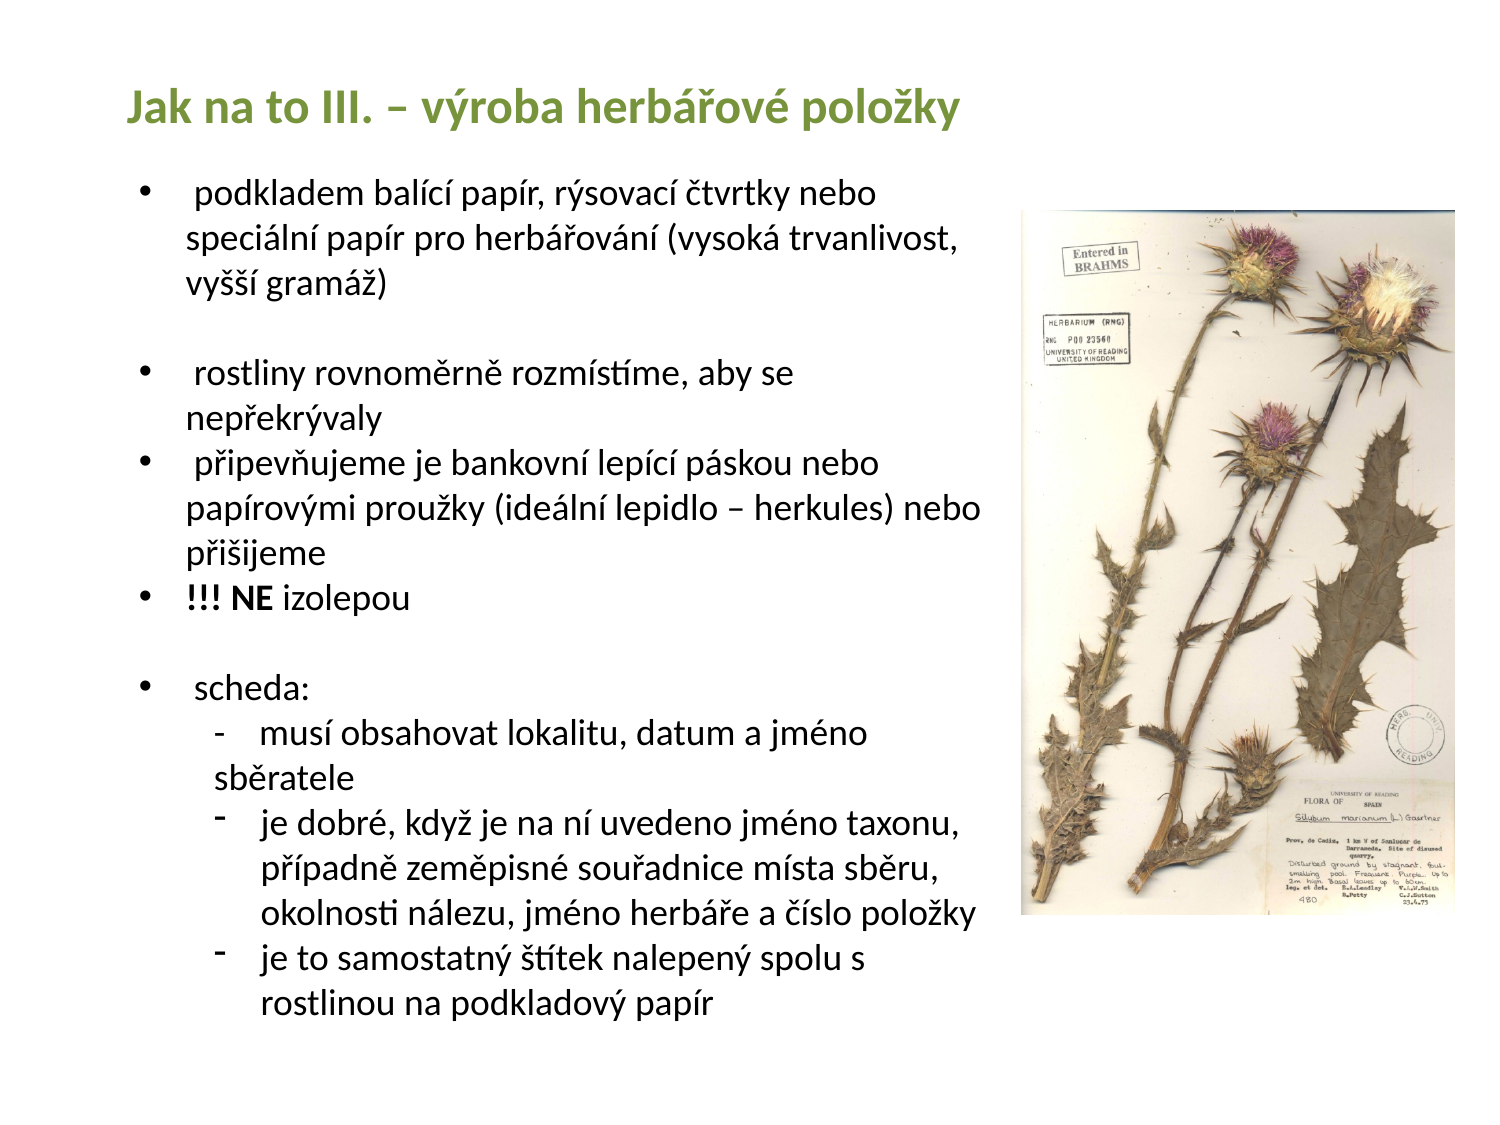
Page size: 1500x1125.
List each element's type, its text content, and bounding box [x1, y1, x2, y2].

picture [1021, 210, 1456, 915]
text_box Jak na to III. – výroba herbářové položky [112, 66, 1223, 142]
text_box podkladem balící papír, rýsovací čtvrtky nebo speciální papír pro herbářování (vysoká trvanlivost, vyšší gramáž) rostliny rovnoměrně rozmístíme, aby se nepřekrývaly připevňujeme je bankovní lepící páskou nebo papírovými proužky (ideální lepidlo – herkules) nebo přišijeme !!! NE izolepou scheda: - musí obsahovat lokalitu, datum a jméno sběratele je dobré, když je na ní uvedeno jméno taxonu, případně zeměpisné souřadnice místa sběru, okolnosti nálezu, jméno herbáře a číslo položky je to samostatný štítek nalepený spolu s rostlinou na podkladový papír [123, 160, 998, 1031]
